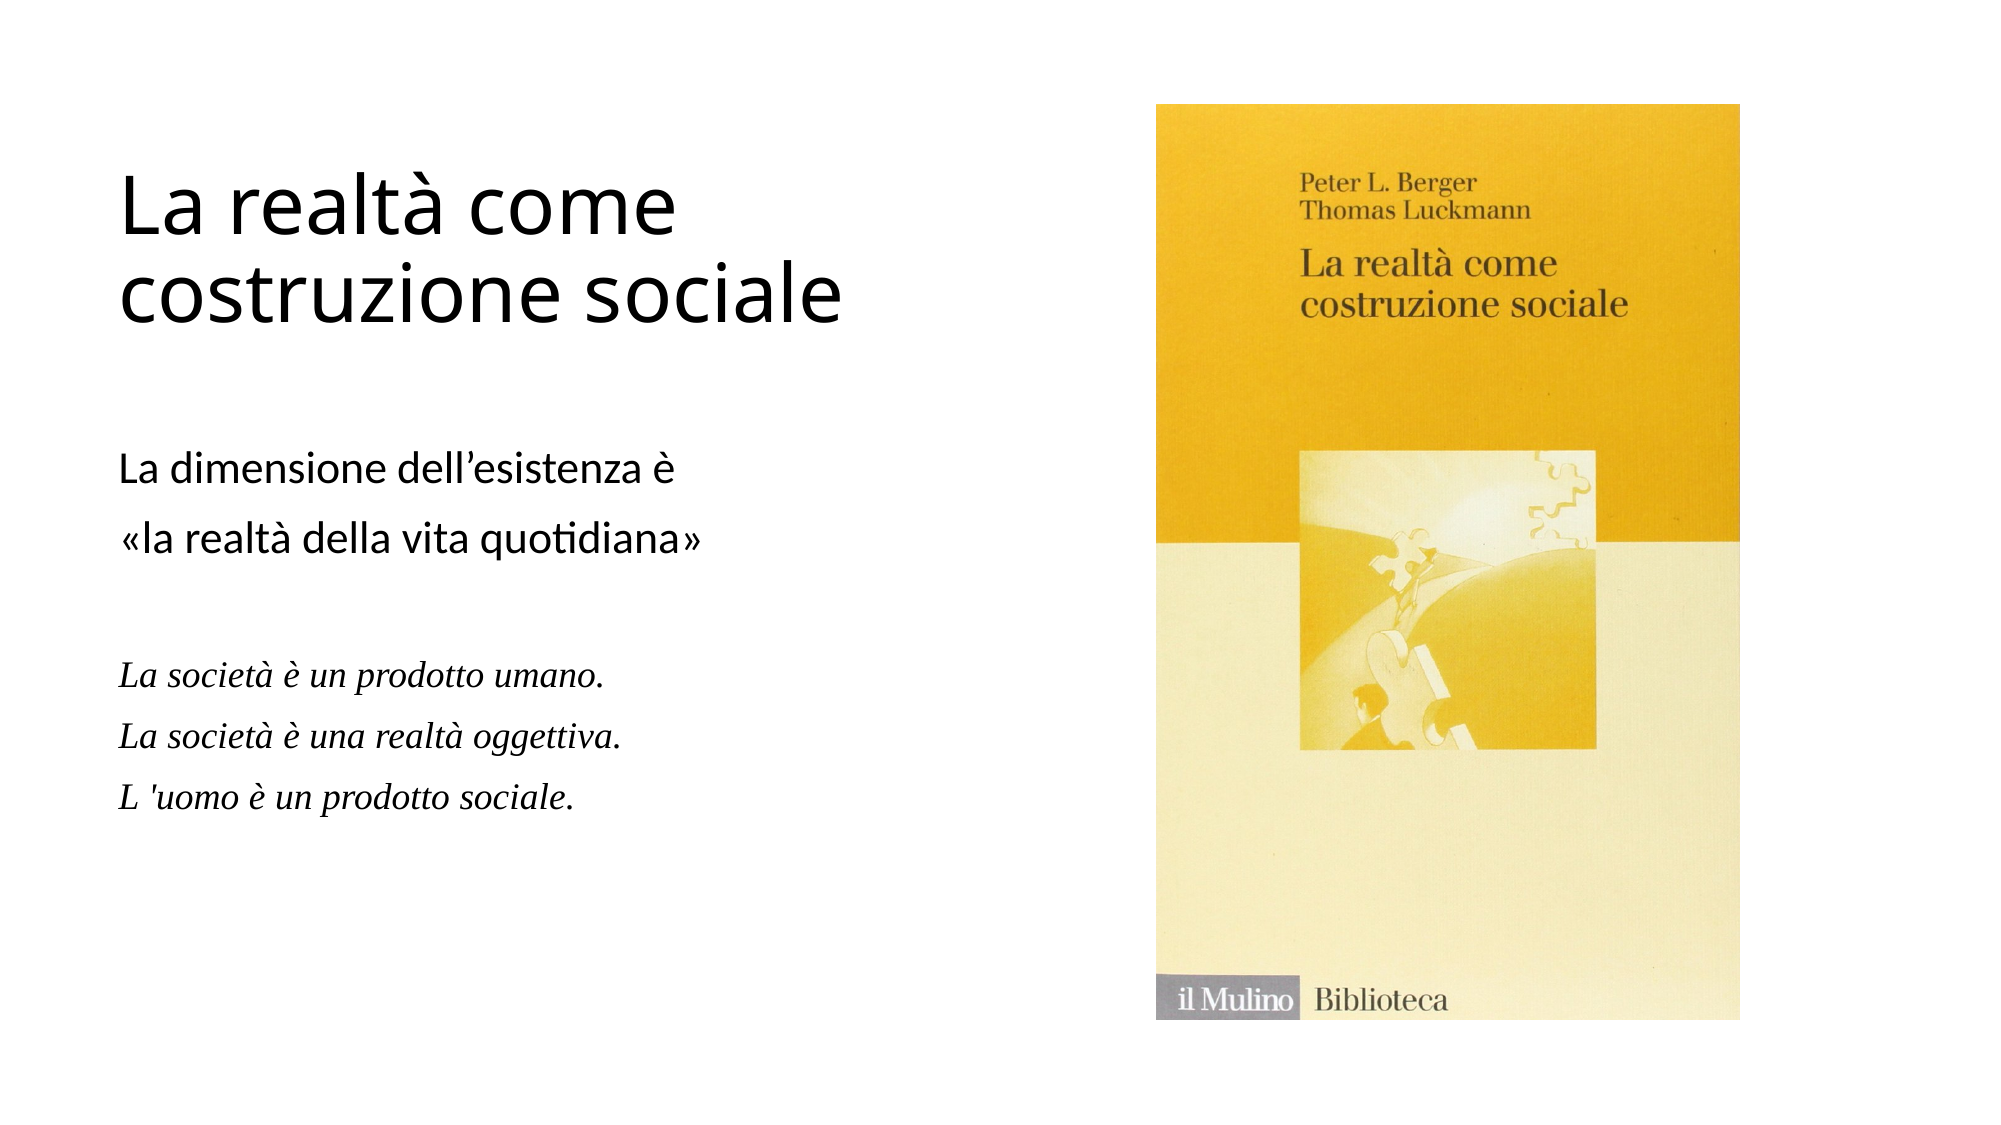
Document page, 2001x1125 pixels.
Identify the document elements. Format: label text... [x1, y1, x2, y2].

list La dimensione dell’esistenza è «la realtà della vita quotidiana» La società è un prodotto umano. La società è una realtà oggettiva. L 'uomo è un prodotto sociale. [103, 436, 894, 1019]
title La realtà come costruzione sociale [103, 104, 894, 348]
picture [1156, 104, 1740, 1020]
